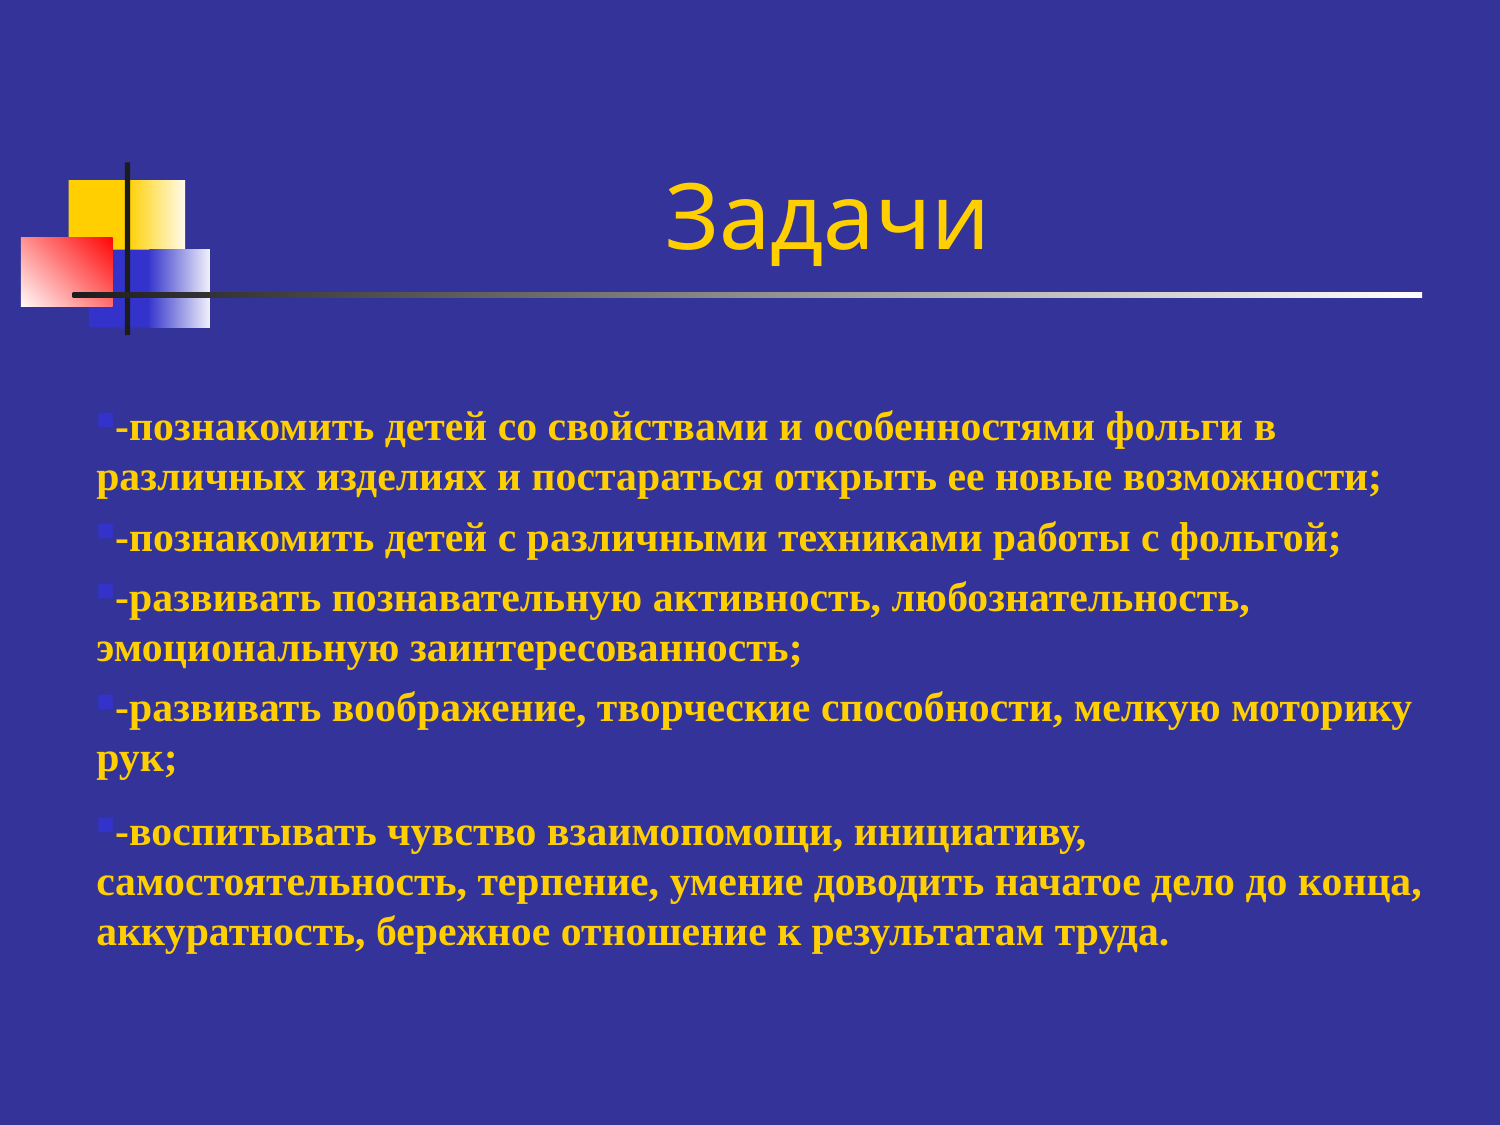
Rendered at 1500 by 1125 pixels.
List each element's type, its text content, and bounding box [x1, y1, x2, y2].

list -познакомить детей со свойствами и особенностями фольги в различных изделиях и постараться открыть ее новые возможности; -познакомить детей с различными техниками работы с фольгой; -развивать познавательную активность, любознательность, эмоциональную заинтересованность; -развивать воображение, творческие способности, мелкую моторику рук; -воспитывать чувство взаимопомощи, инициативу, самостоятельность, терпение, умение доводить начатое дело до конца, аккуратность, бережное отношение к результатам труда. [24, 330, 1470, 1113]
title Задачи [188, 34, 1468, 276]
